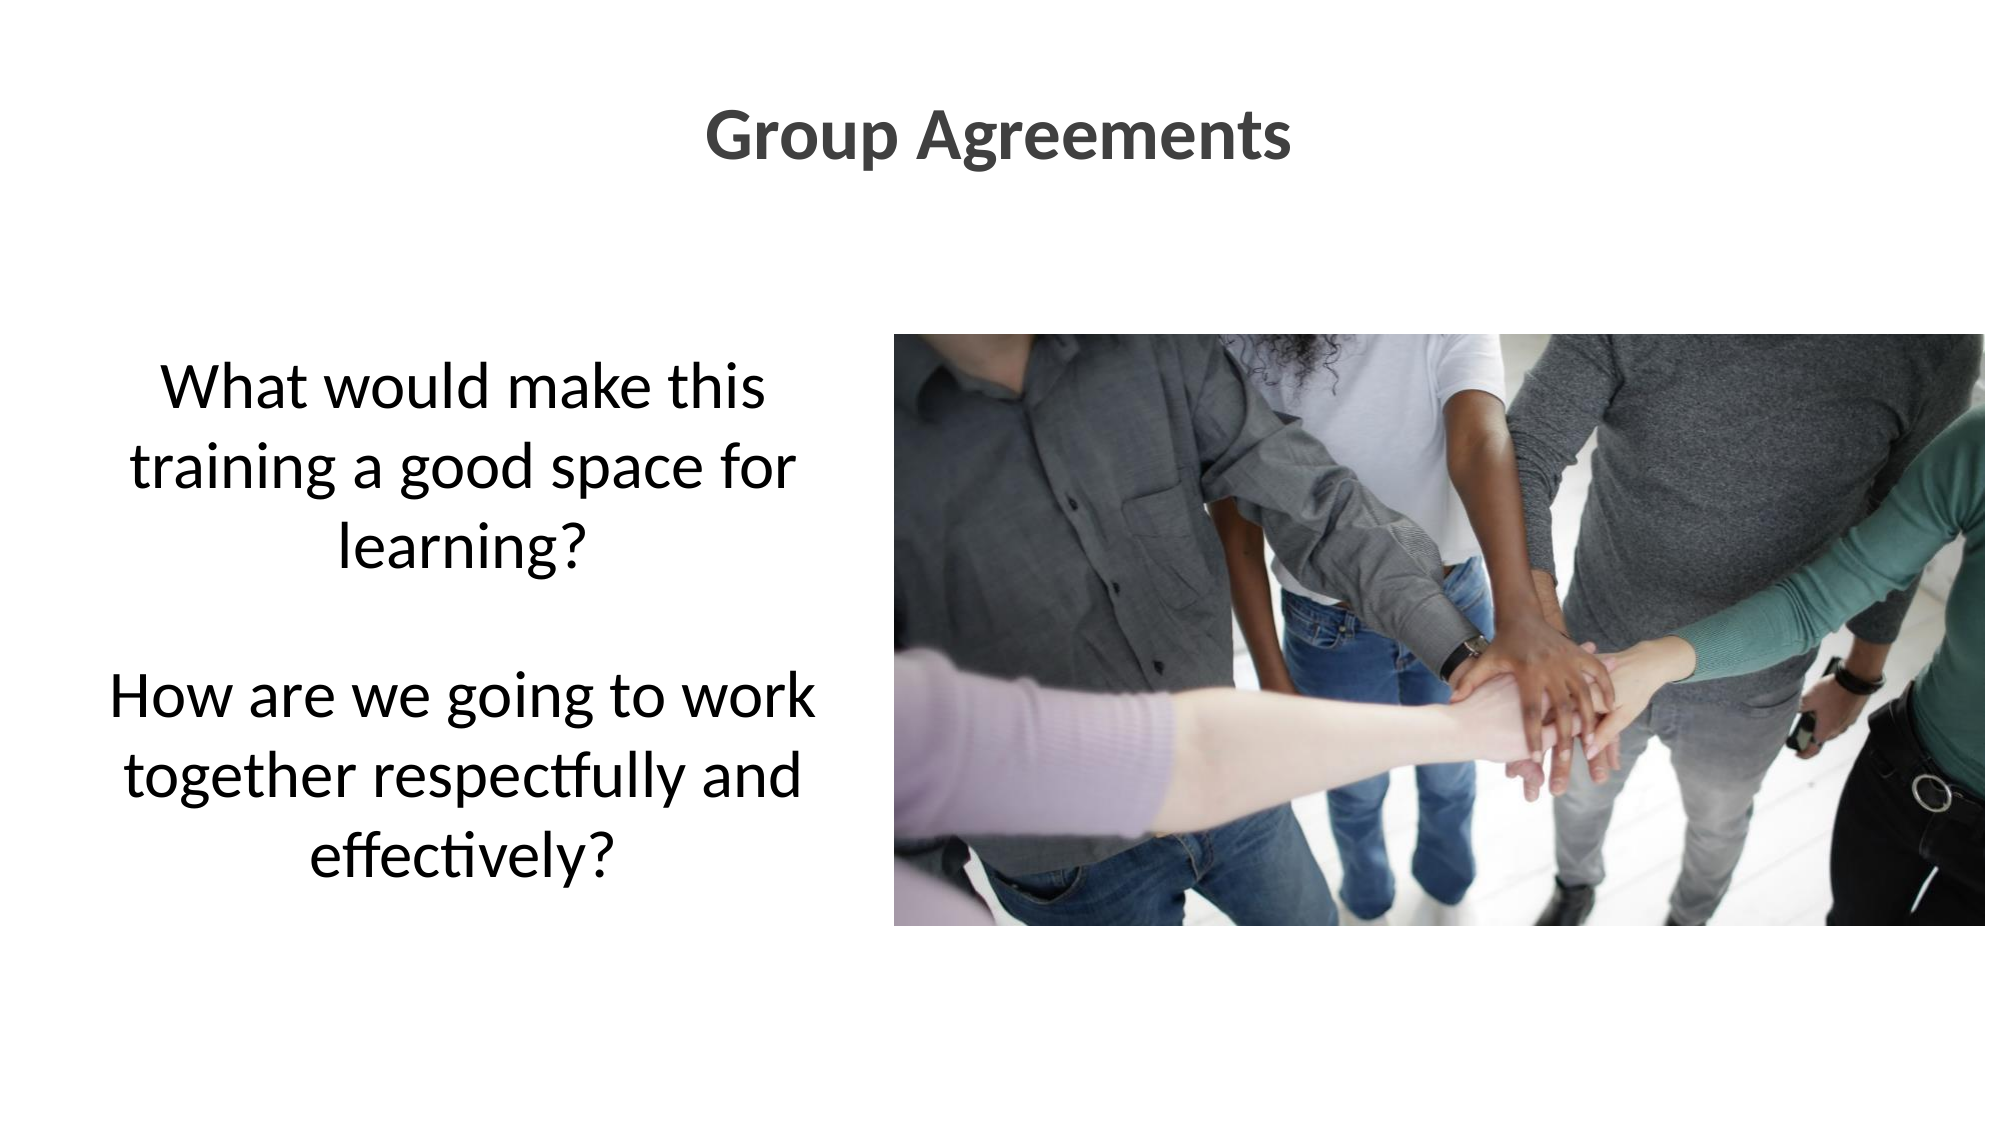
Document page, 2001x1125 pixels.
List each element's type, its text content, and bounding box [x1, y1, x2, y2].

text_box How are we going to work together respectfully and effectively? [59, 643, 869, 901]
picture [894, 334, 1985, 926]
list What would make this training a good space for learning? [59, 334, 869, 591]
title Group Agreements [82, 86, 1917, 213]
